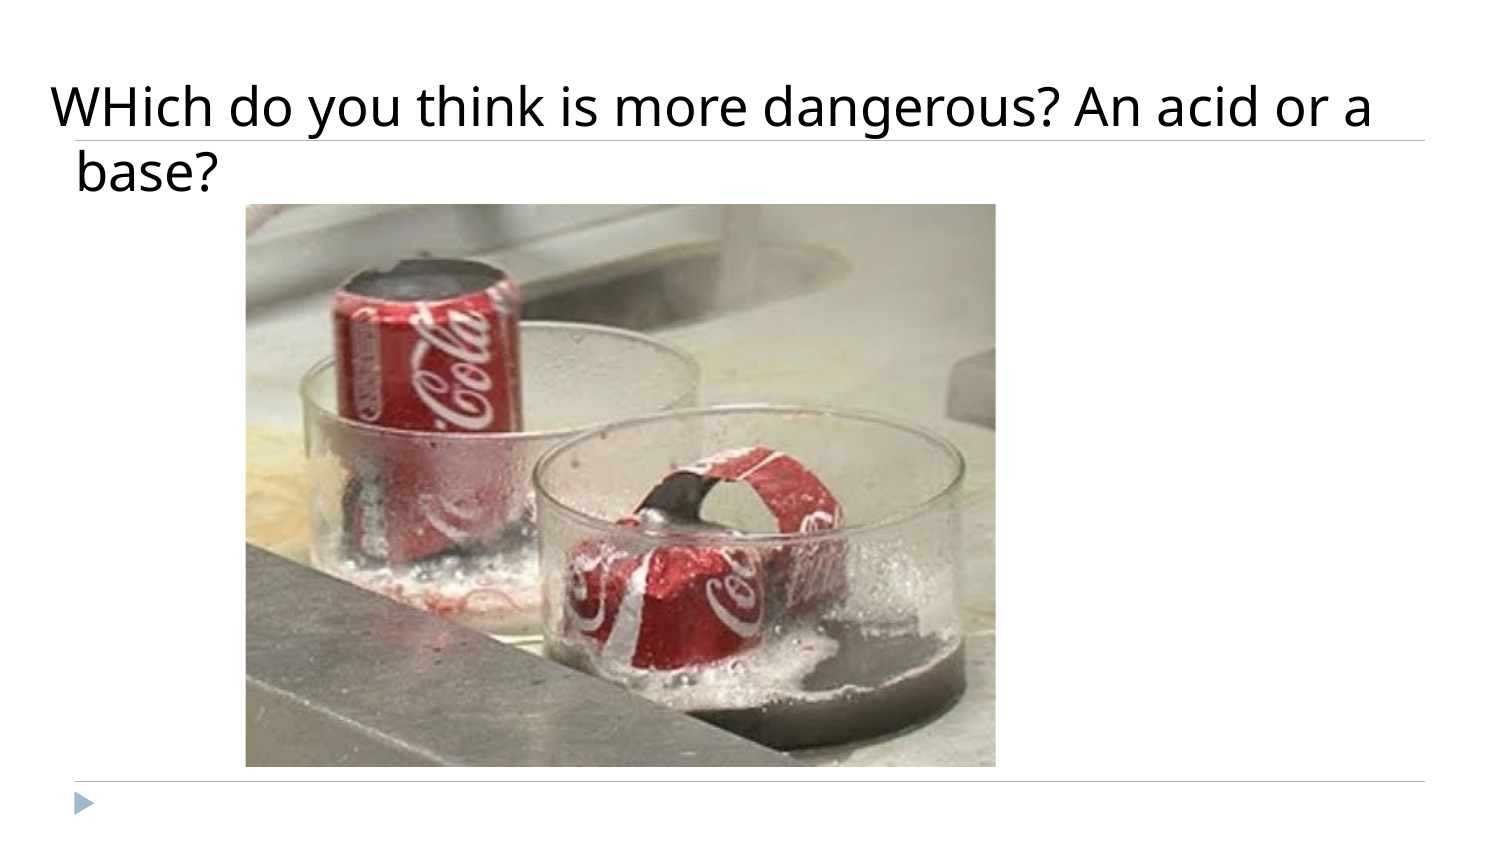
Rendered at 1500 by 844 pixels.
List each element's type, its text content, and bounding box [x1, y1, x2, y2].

list WHich do you think is more dangerous? An acid or a base? [15, 57, 1465, 192]
text_box [245, 204, 996, 767]
